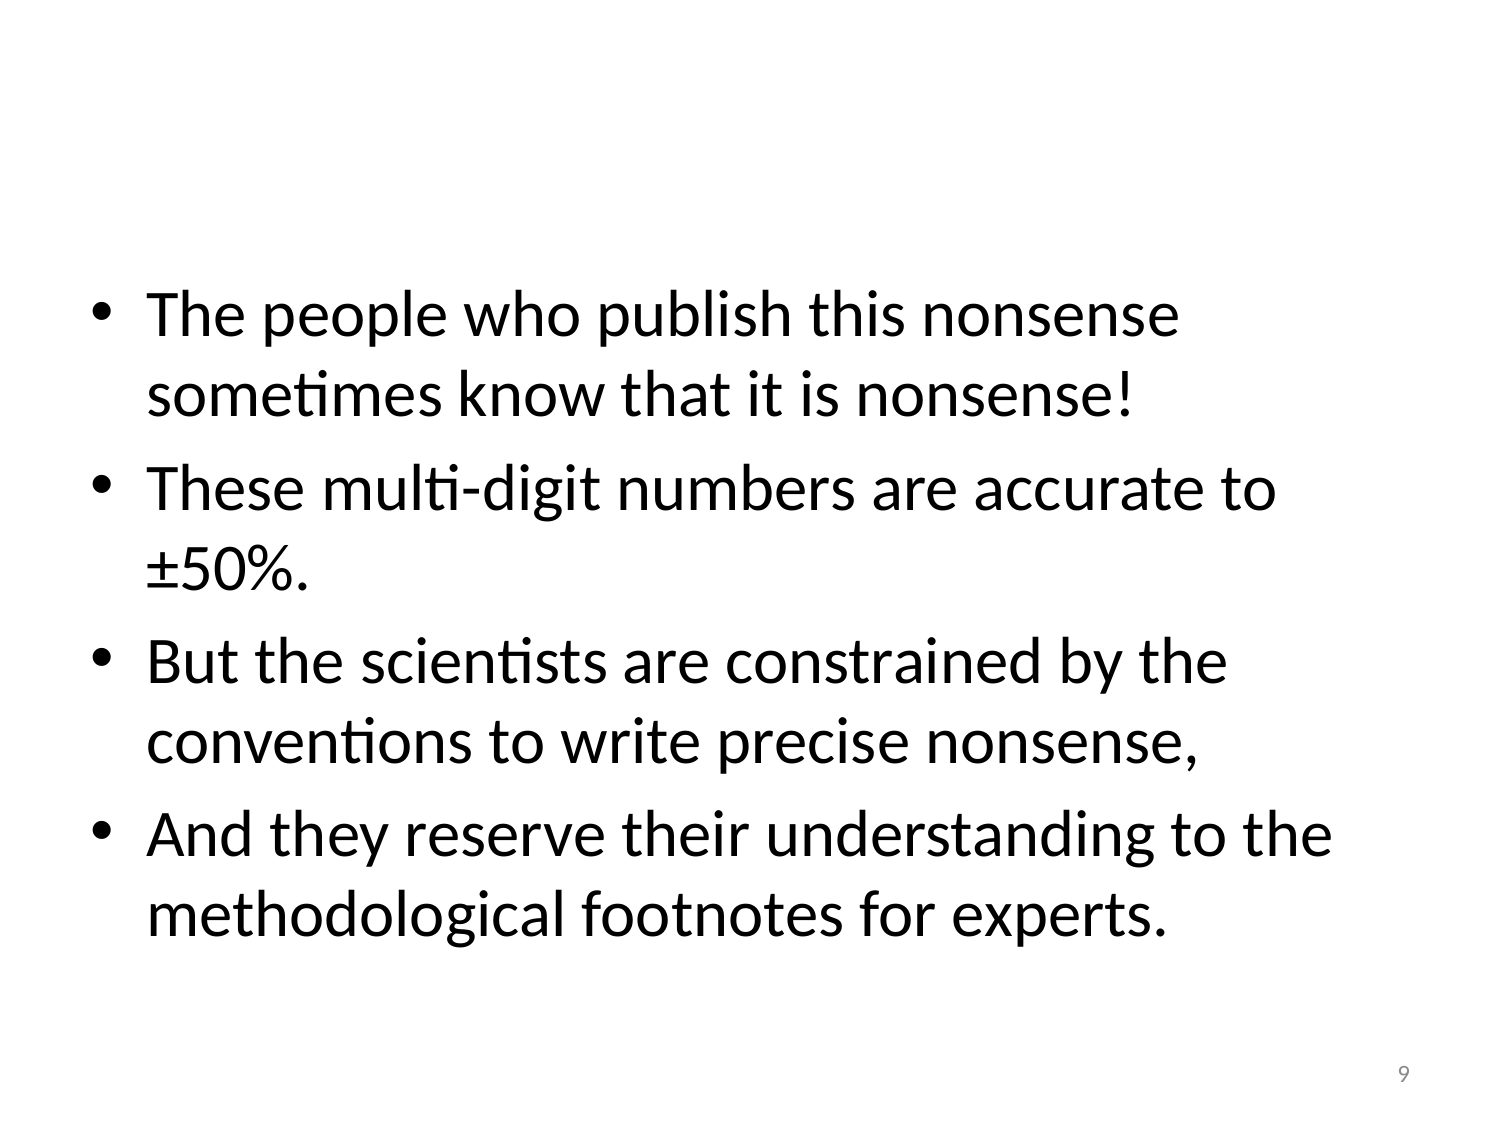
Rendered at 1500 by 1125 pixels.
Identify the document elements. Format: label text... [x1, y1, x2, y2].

slide_number 9 [1074, 1042, 1425, 1103]
list The people who publish this nonsense sometimes know that it is nonsense! These multi-digit numbers are accurate to ±50%. But the scientists are constrained by the conventions to write precise nonsense, And they reserve their understanding to the methodological footnotes for experts. [75, 262, 1425, 1005]
